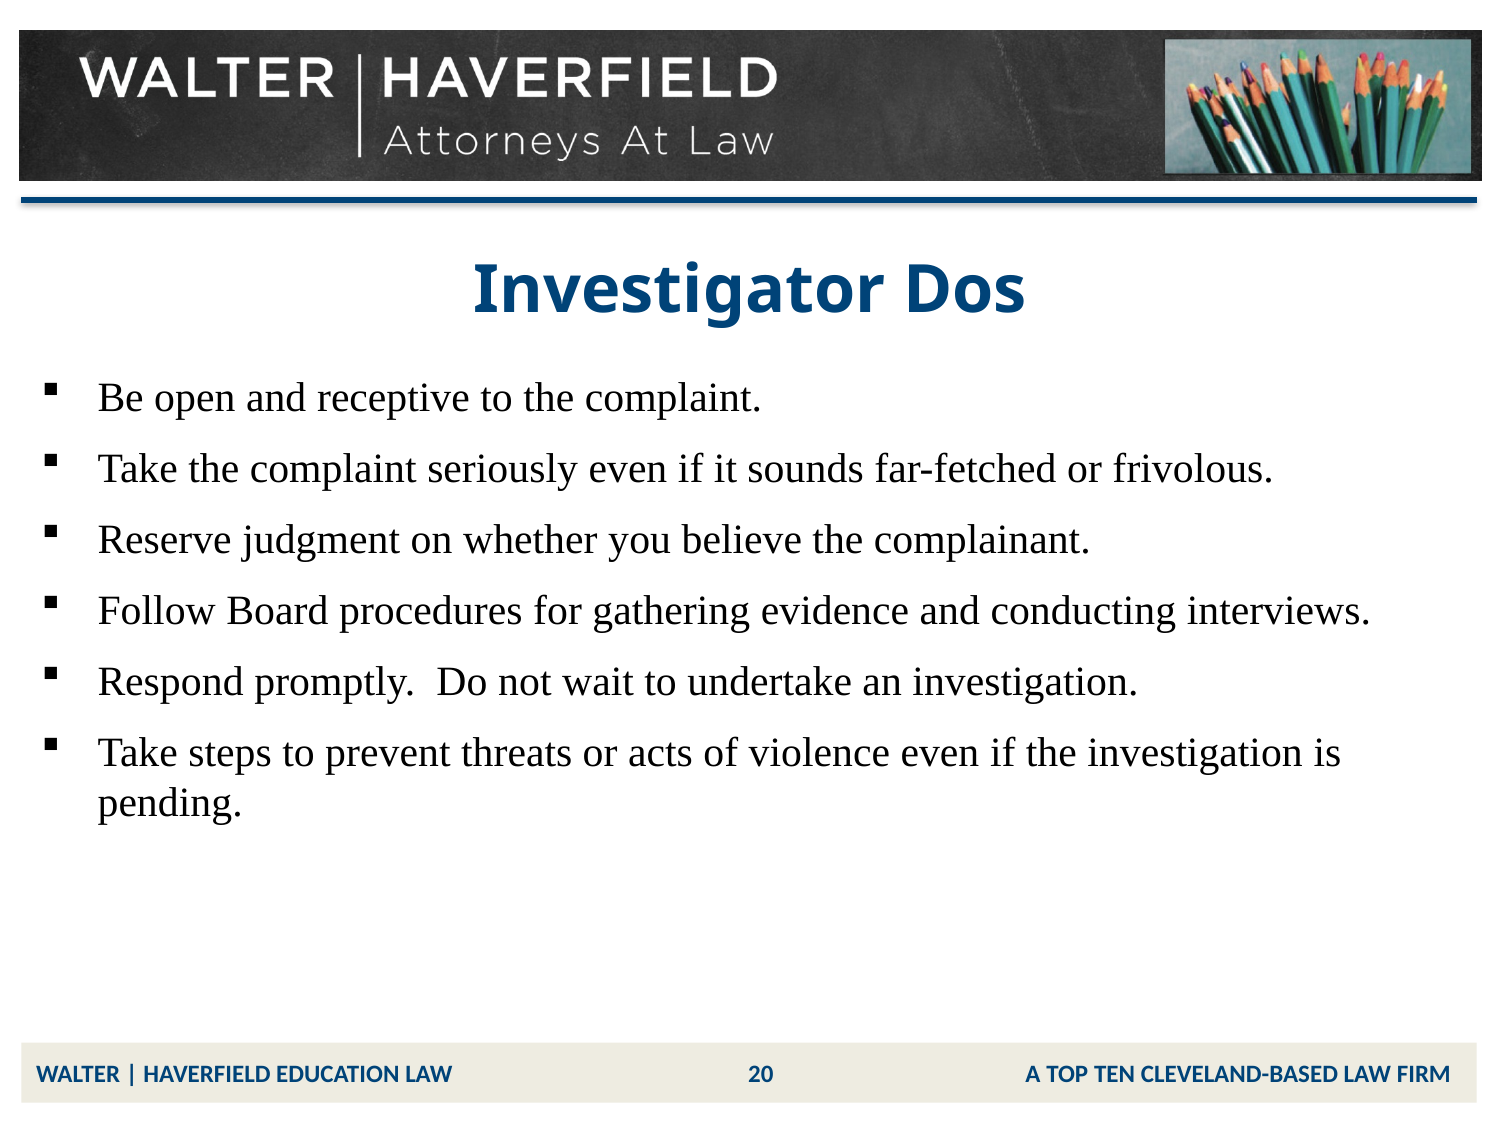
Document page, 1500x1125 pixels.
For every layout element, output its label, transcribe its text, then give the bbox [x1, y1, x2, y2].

picture [19, 30, 1482, 181]
title Investigator Dos [23, 209, 1477, 363]
list Be open and receptive to the complaint. Take the complaint seriously even if it sounds far-fetched or frivolous. Reserve judgment on whether you believe the complainant. Follow Board procedures for gathering evidence and conducting interviews. Respond promptly. Do not wait to undertake an investigation. Take steps to prevent threats or acts of violence even if the investigation is pending. [26, 362, 1480, 1038]
